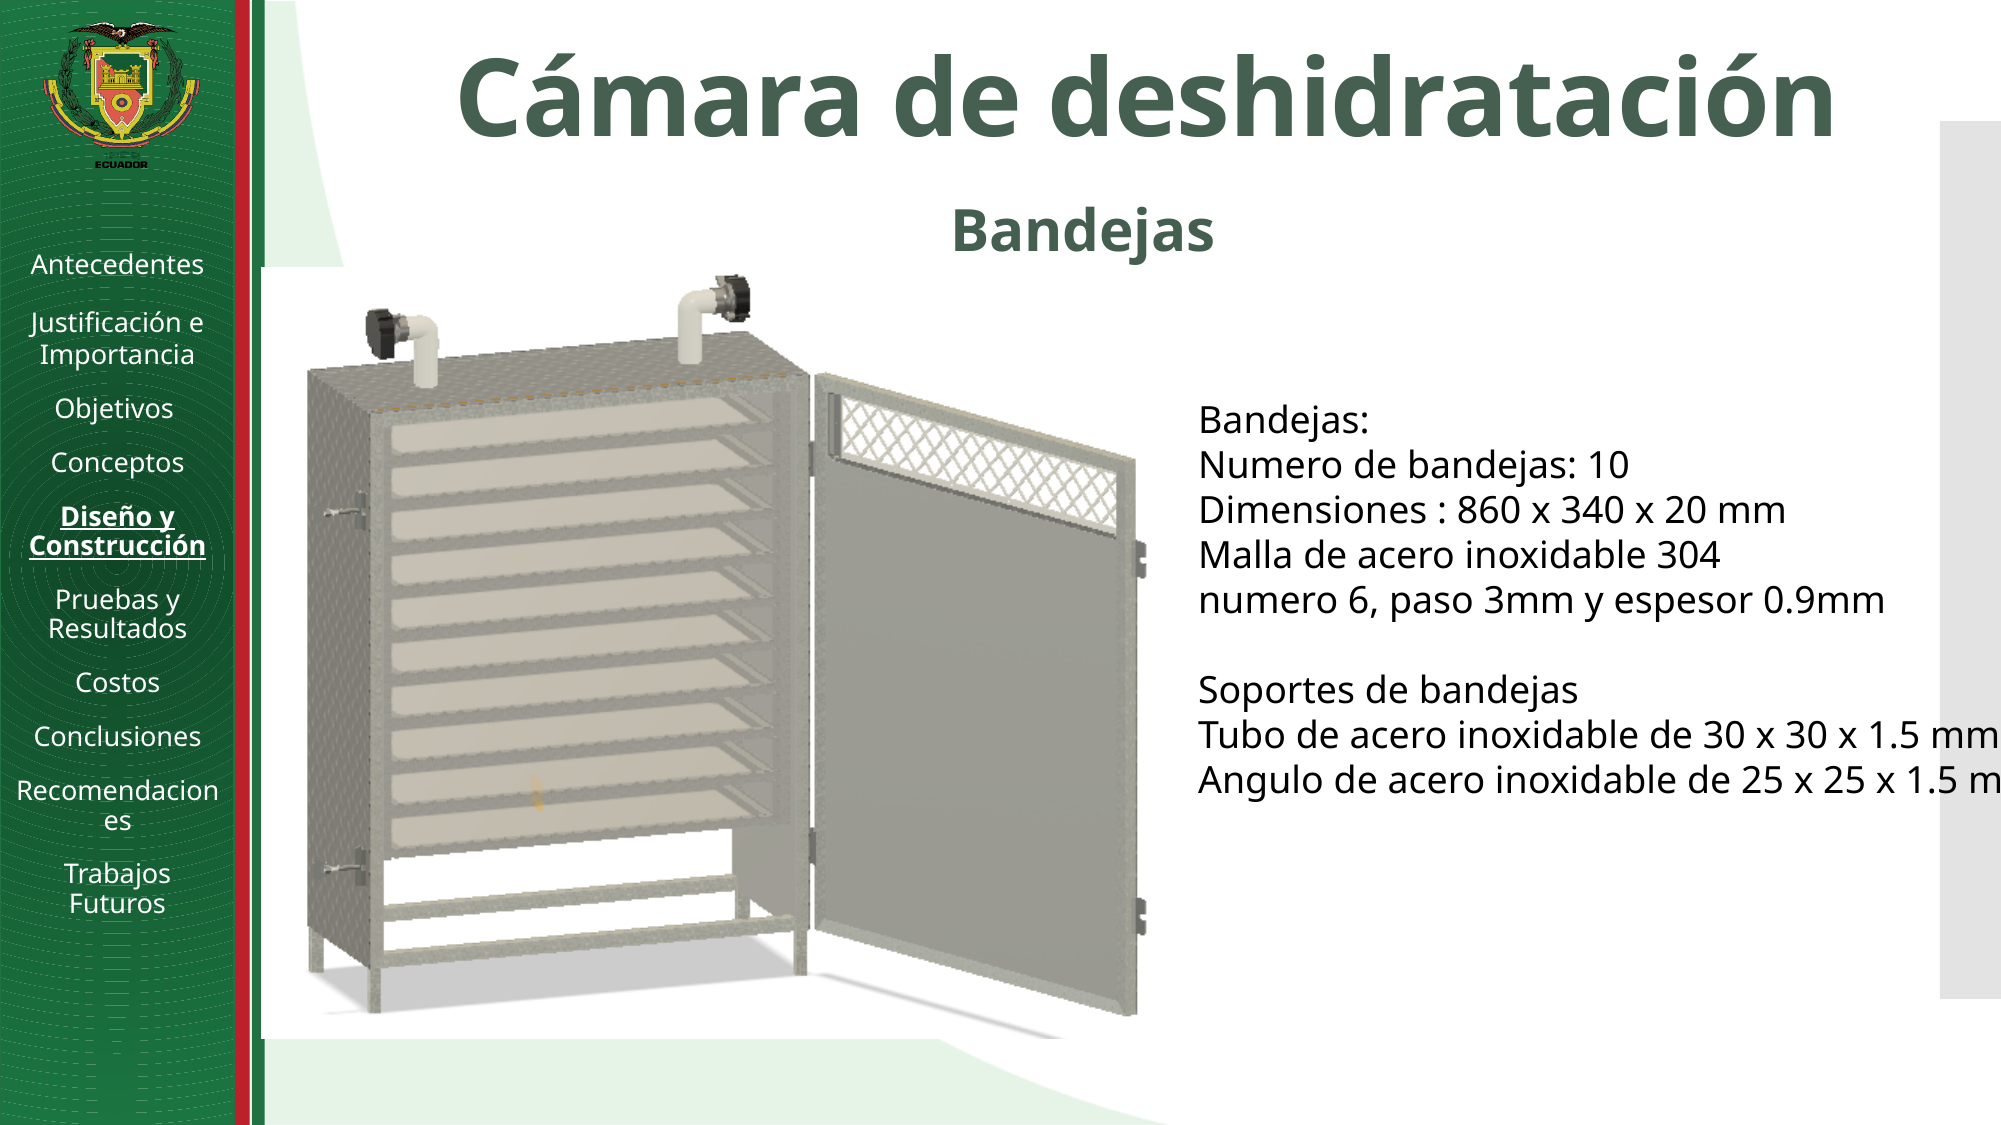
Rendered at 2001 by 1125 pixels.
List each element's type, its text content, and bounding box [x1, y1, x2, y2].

picture [261, 2, 1184, 1124]
text_box Bandejas [846, 185, 1320, 271]
text_box Bandejas: Numero de bandejas: 10 Dimensiones : 860 x 340 x 20 mm Malla de acero inoxidable 304 numero 6, paso 3mm y espesor 0.9mm Soportes de bandejas Tubo de acero inoxidable de 30 x 30 x 1.5 mm Angulo de acero inoxidable de 25 x 25 x 1.5 mm [1184, 388, 2000, 853]
title Cámara de deshidratación [416, 21, 1878, 183]
picture [43, 22, 206, 168]
text_box Antecedentes Justificación e Importancia Objetivos Conceptos Diseño y Construcción Pruebas y Resultados Costos Conclusiones Recomendaciones Trabajos Futuros [0, 240, 236, 986]
